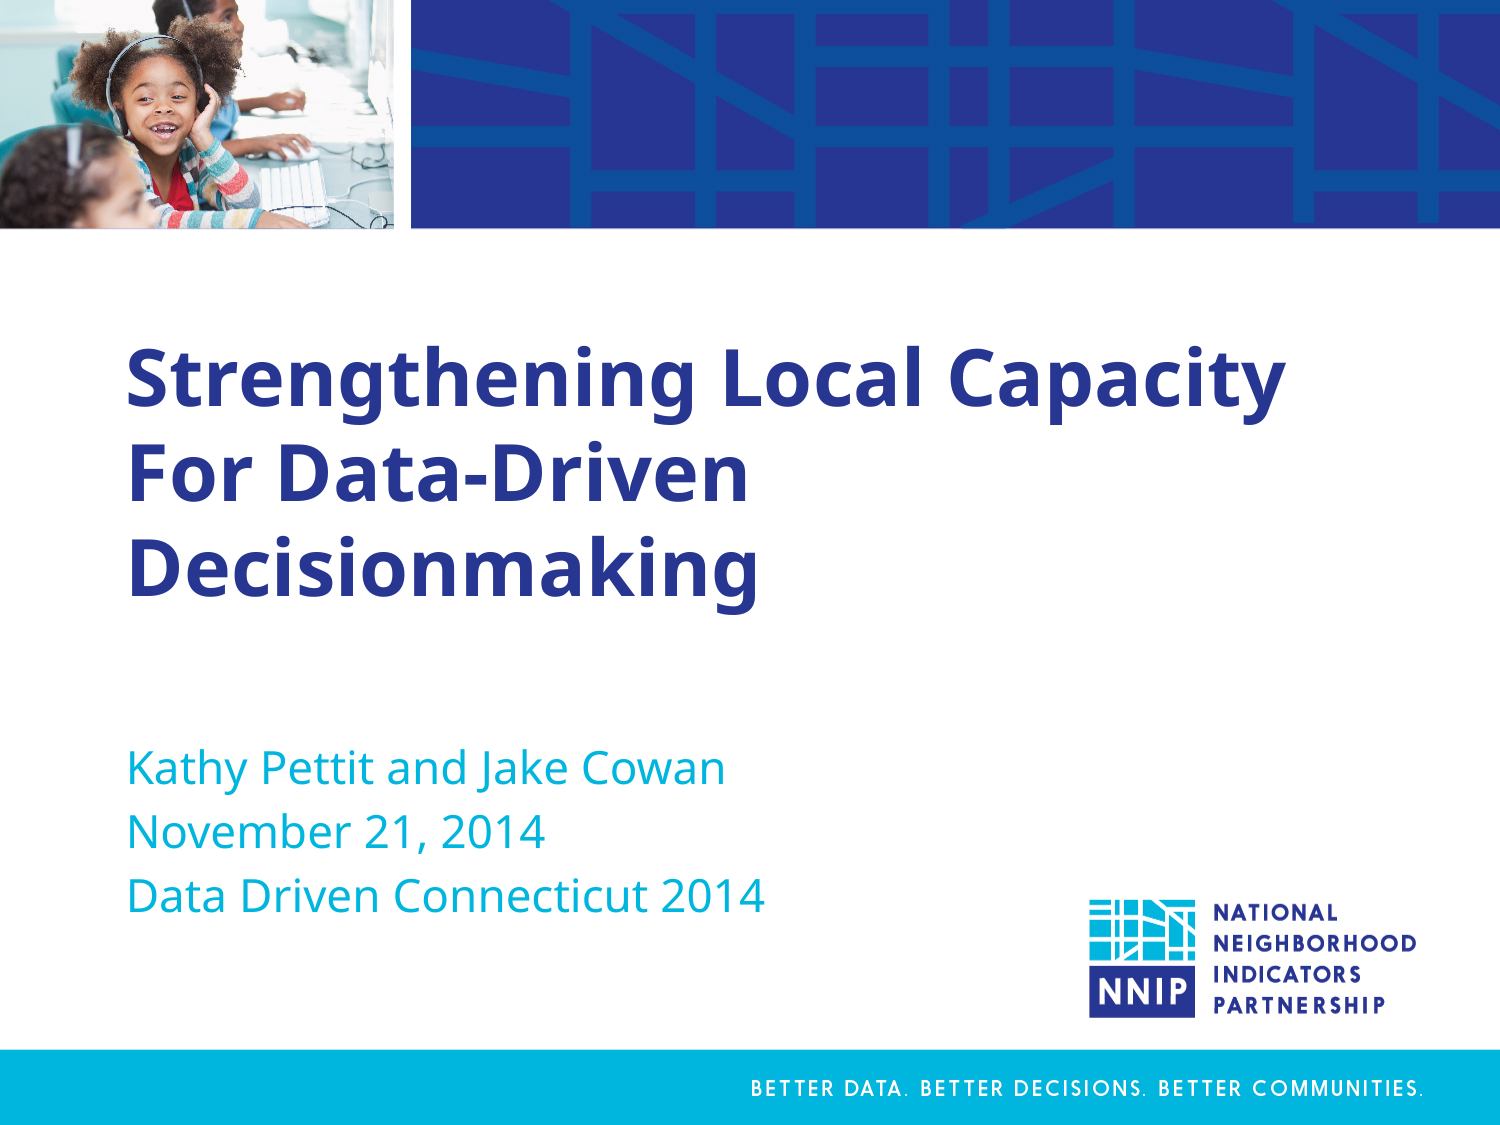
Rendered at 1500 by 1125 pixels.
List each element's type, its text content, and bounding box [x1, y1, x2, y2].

picture [0, 0, 1500, 1125]
title Strengthening Local Capacity For Data-Driven Decisionmaking [111, 319, 1401, 544]
list Kathy Pettit and Jake Cowan November 21, 2014 Data Driven Connecticut 2014 [111, 730, 1431, 1010]
